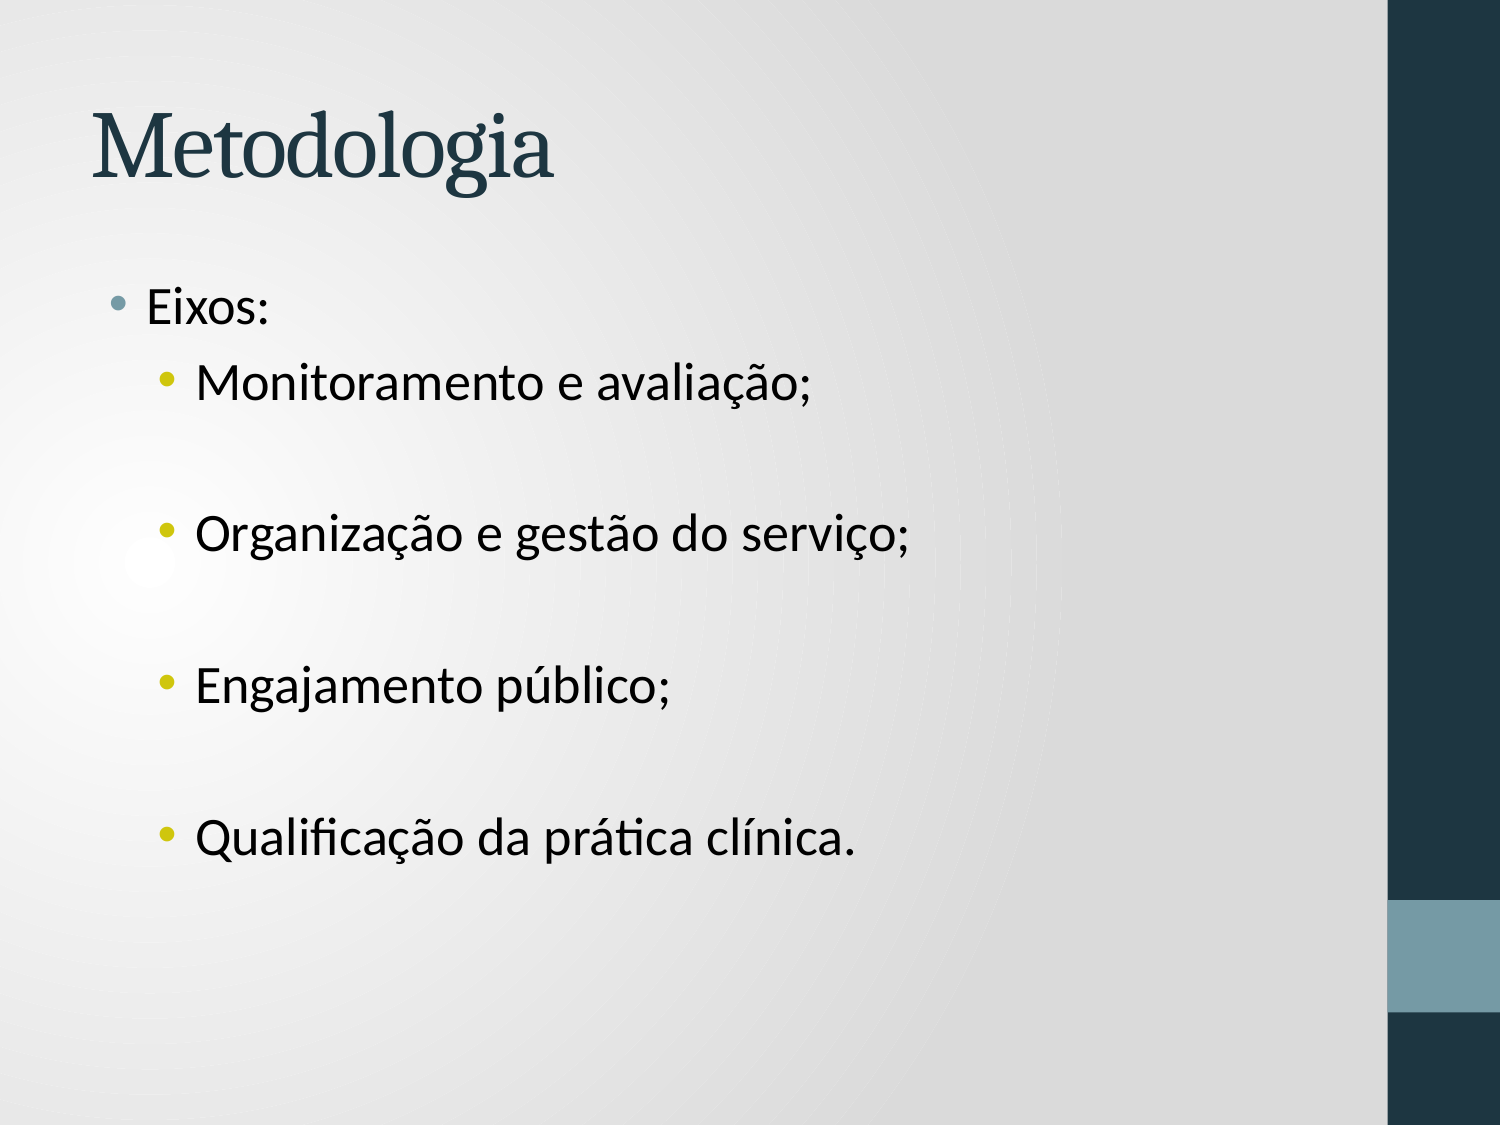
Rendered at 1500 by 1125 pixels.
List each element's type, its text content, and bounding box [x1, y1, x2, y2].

list Eixos: Monitoramento e avaliação; Organização e gestão do serviço; Engajamento público; Qualificação da prática clínica. [75, 262, 1325, 1050]
title Metodologia [75, 45, 1325, 233]
